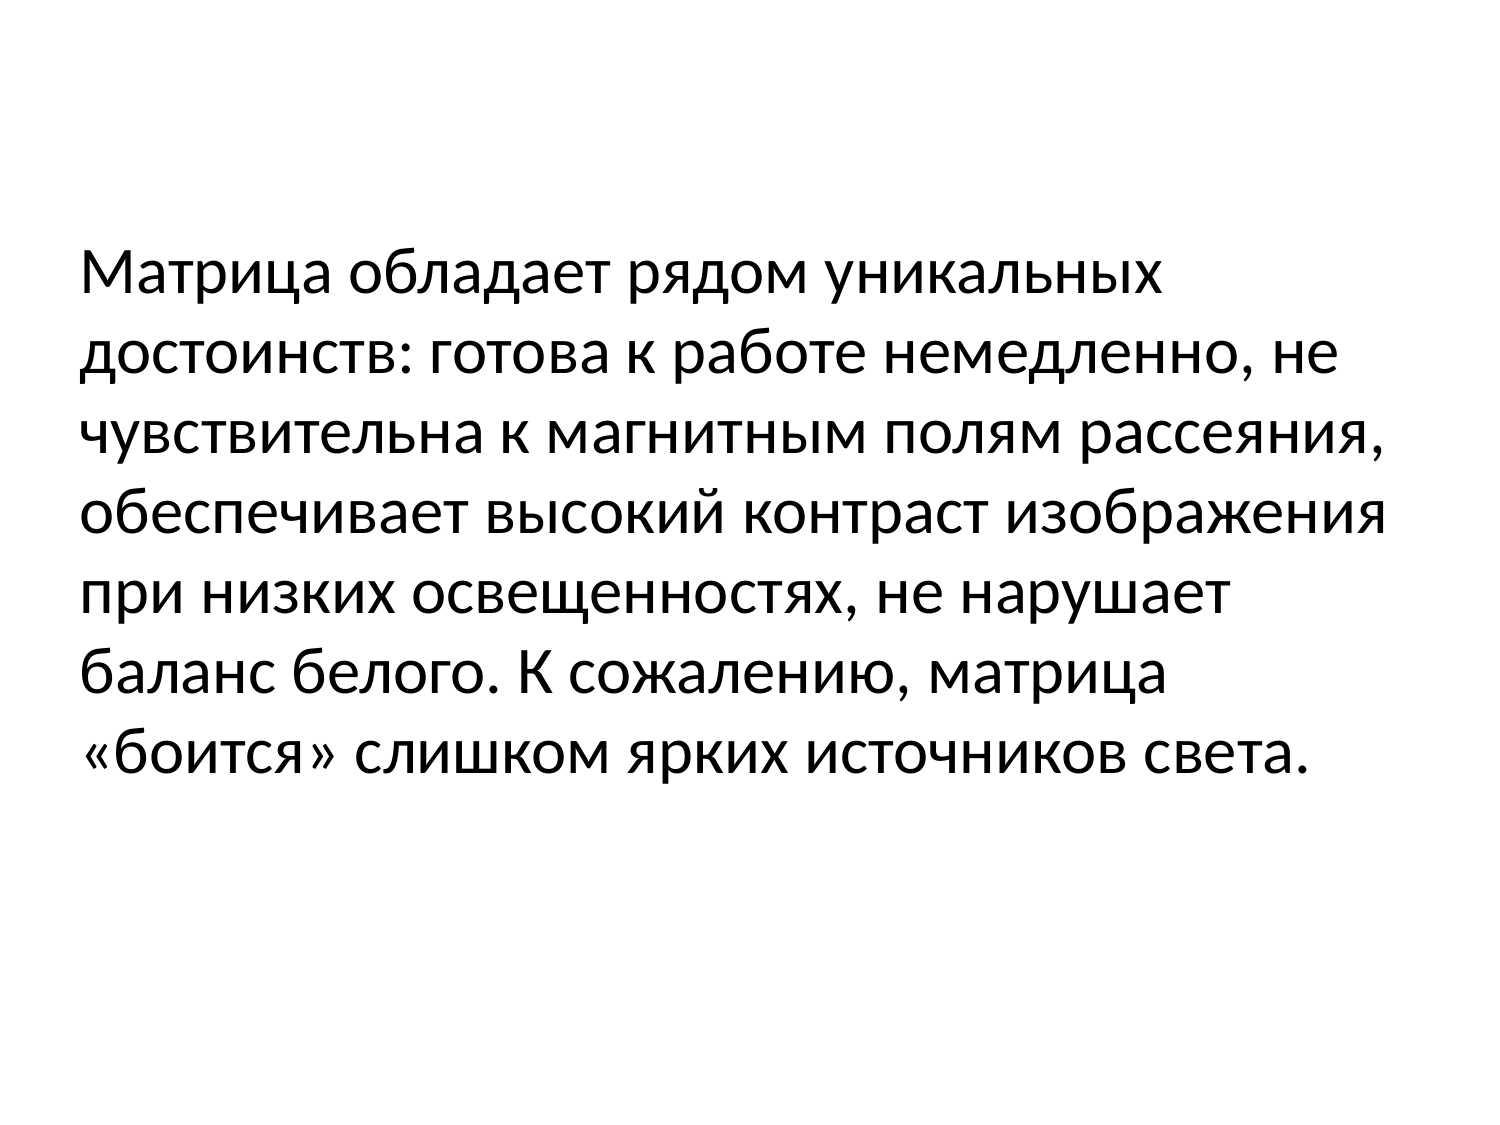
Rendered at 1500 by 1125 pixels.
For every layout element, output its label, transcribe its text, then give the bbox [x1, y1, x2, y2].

text_box Матрица обладает рядом уникальных достоинств: готова к работе немедленно, не чувствительна к магнитным полям рассеяния, обеспечивает высокий контраст изображения при низких освещенностях, не нарушает баланс белого. К сожалению, матрица «боится» слишком ярких источников света. [64, 219, 1447, 795]
